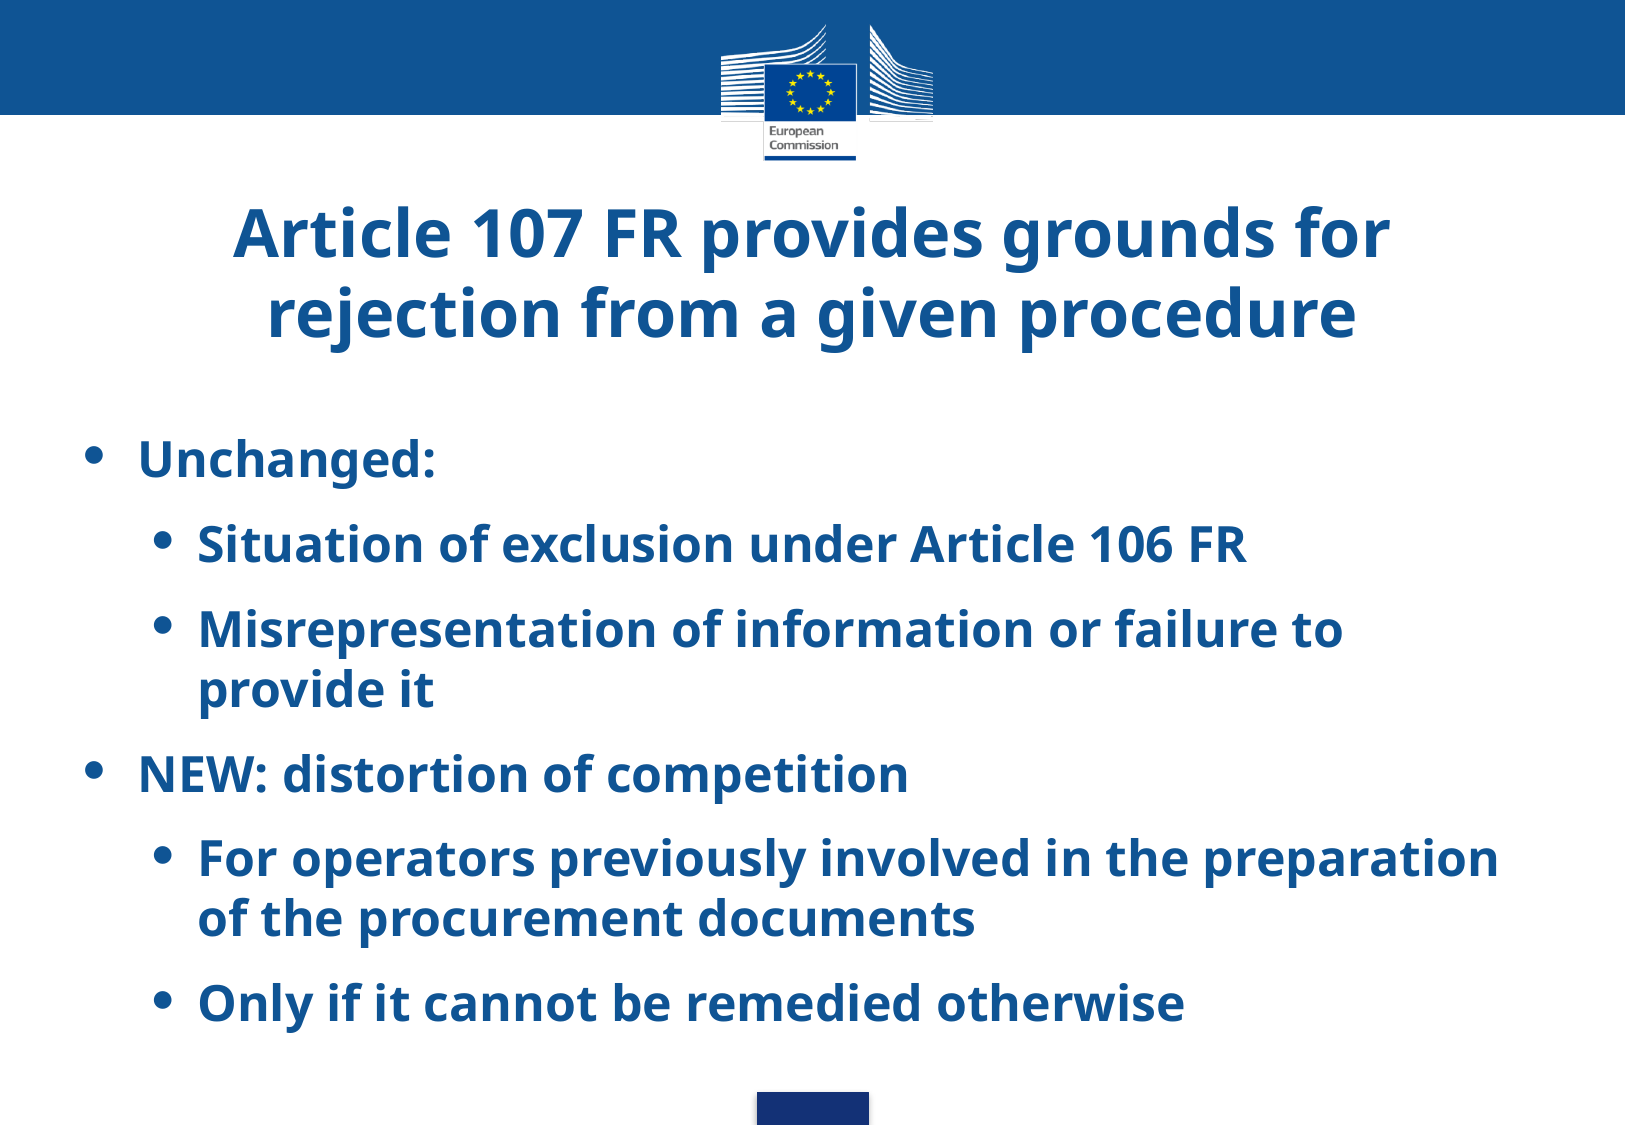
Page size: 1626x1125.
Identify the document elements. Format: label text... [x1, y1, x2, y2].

text_box [757, 1092, 869, 1125]
list Unchanged: Situation of exclusion under Article 106 FR Misrepresentation of information or failure to provide it NEW: distortion of competition For operators previously involved in the preparation of the procurement documents Only if it cannot be remedied otherwise [75, 420, 1552, 976]
text_box [0, 0, 1625, 114]
picture [721, 24, 933, 161]
title Article 107 FR provides grounds for rejection from a given procedure [81, 184, 1545, 362]
